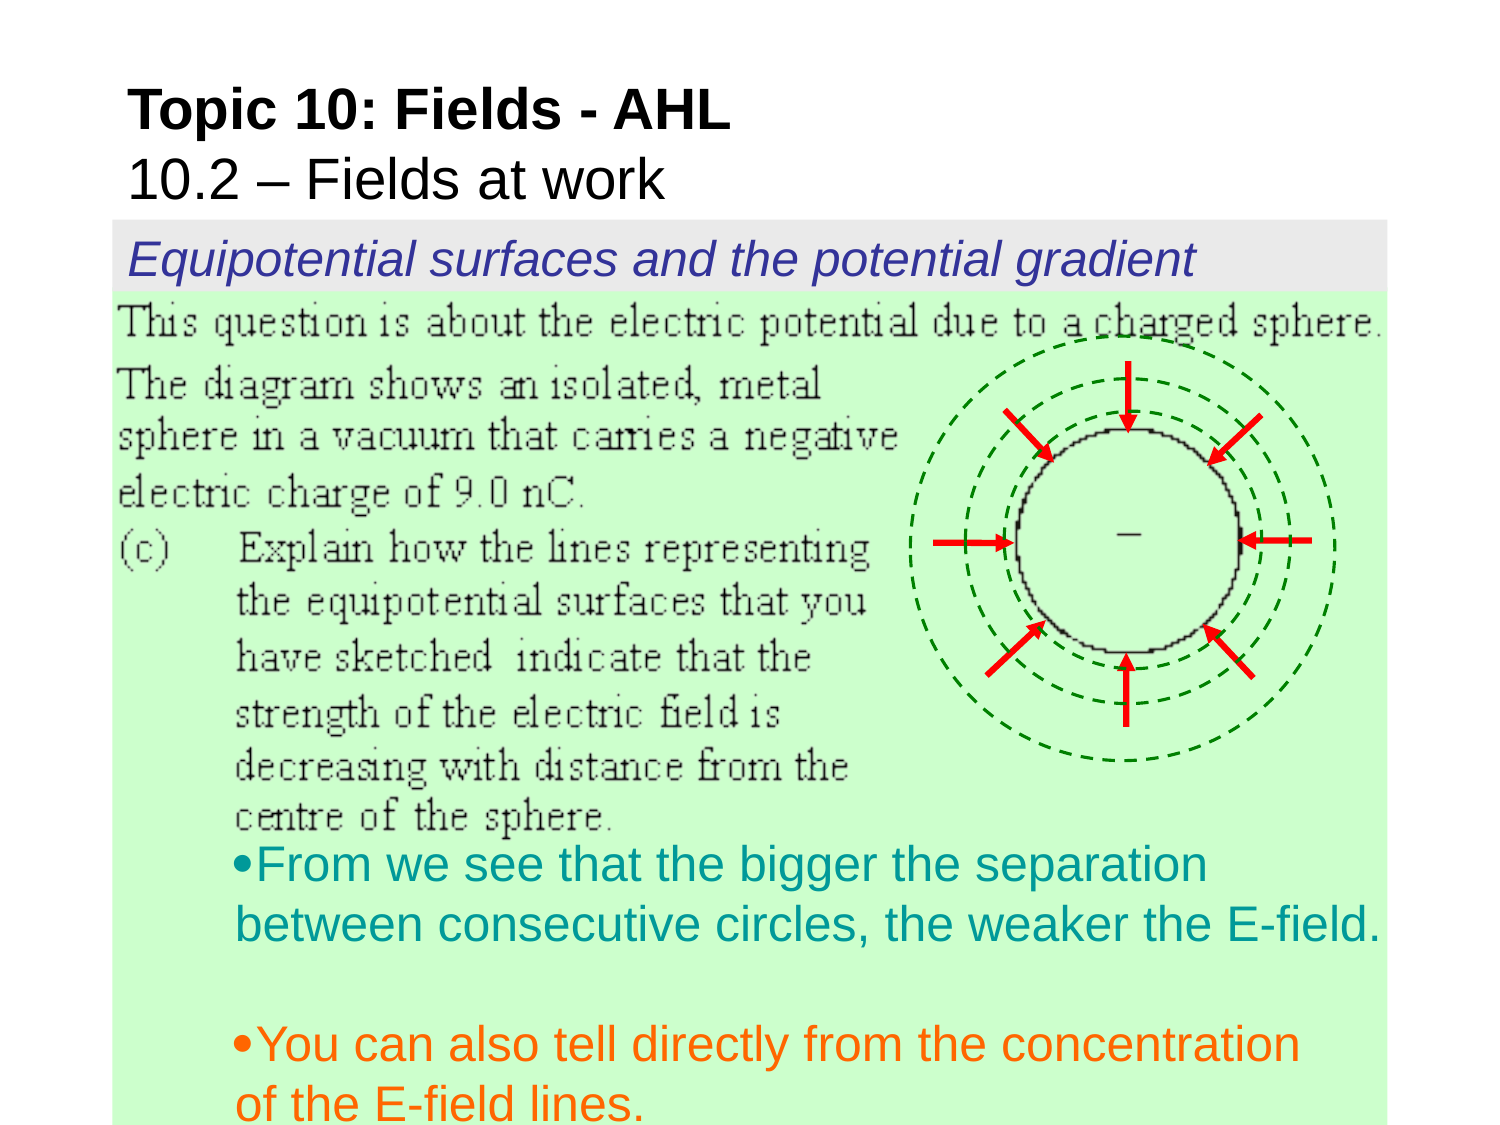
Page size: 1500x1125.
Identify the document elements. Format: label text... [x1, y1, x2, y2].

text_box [910, 335, 1336, 761]
text_box Topic 10: Fields - AHL 10.2 – Fields at work [112, 67, 1388, 215]
picture [112, 295, 1391, 354]
text_box Equipotential surfaces and the potential gradient [112, 219, 1388, 292]
text_box You can also tell directly from the concentration of the E-field lines. [220, 1003, 1354, 1125]
text_box [112, 676, 1388, 1125]
picture [111, 359, 1382, 916]
